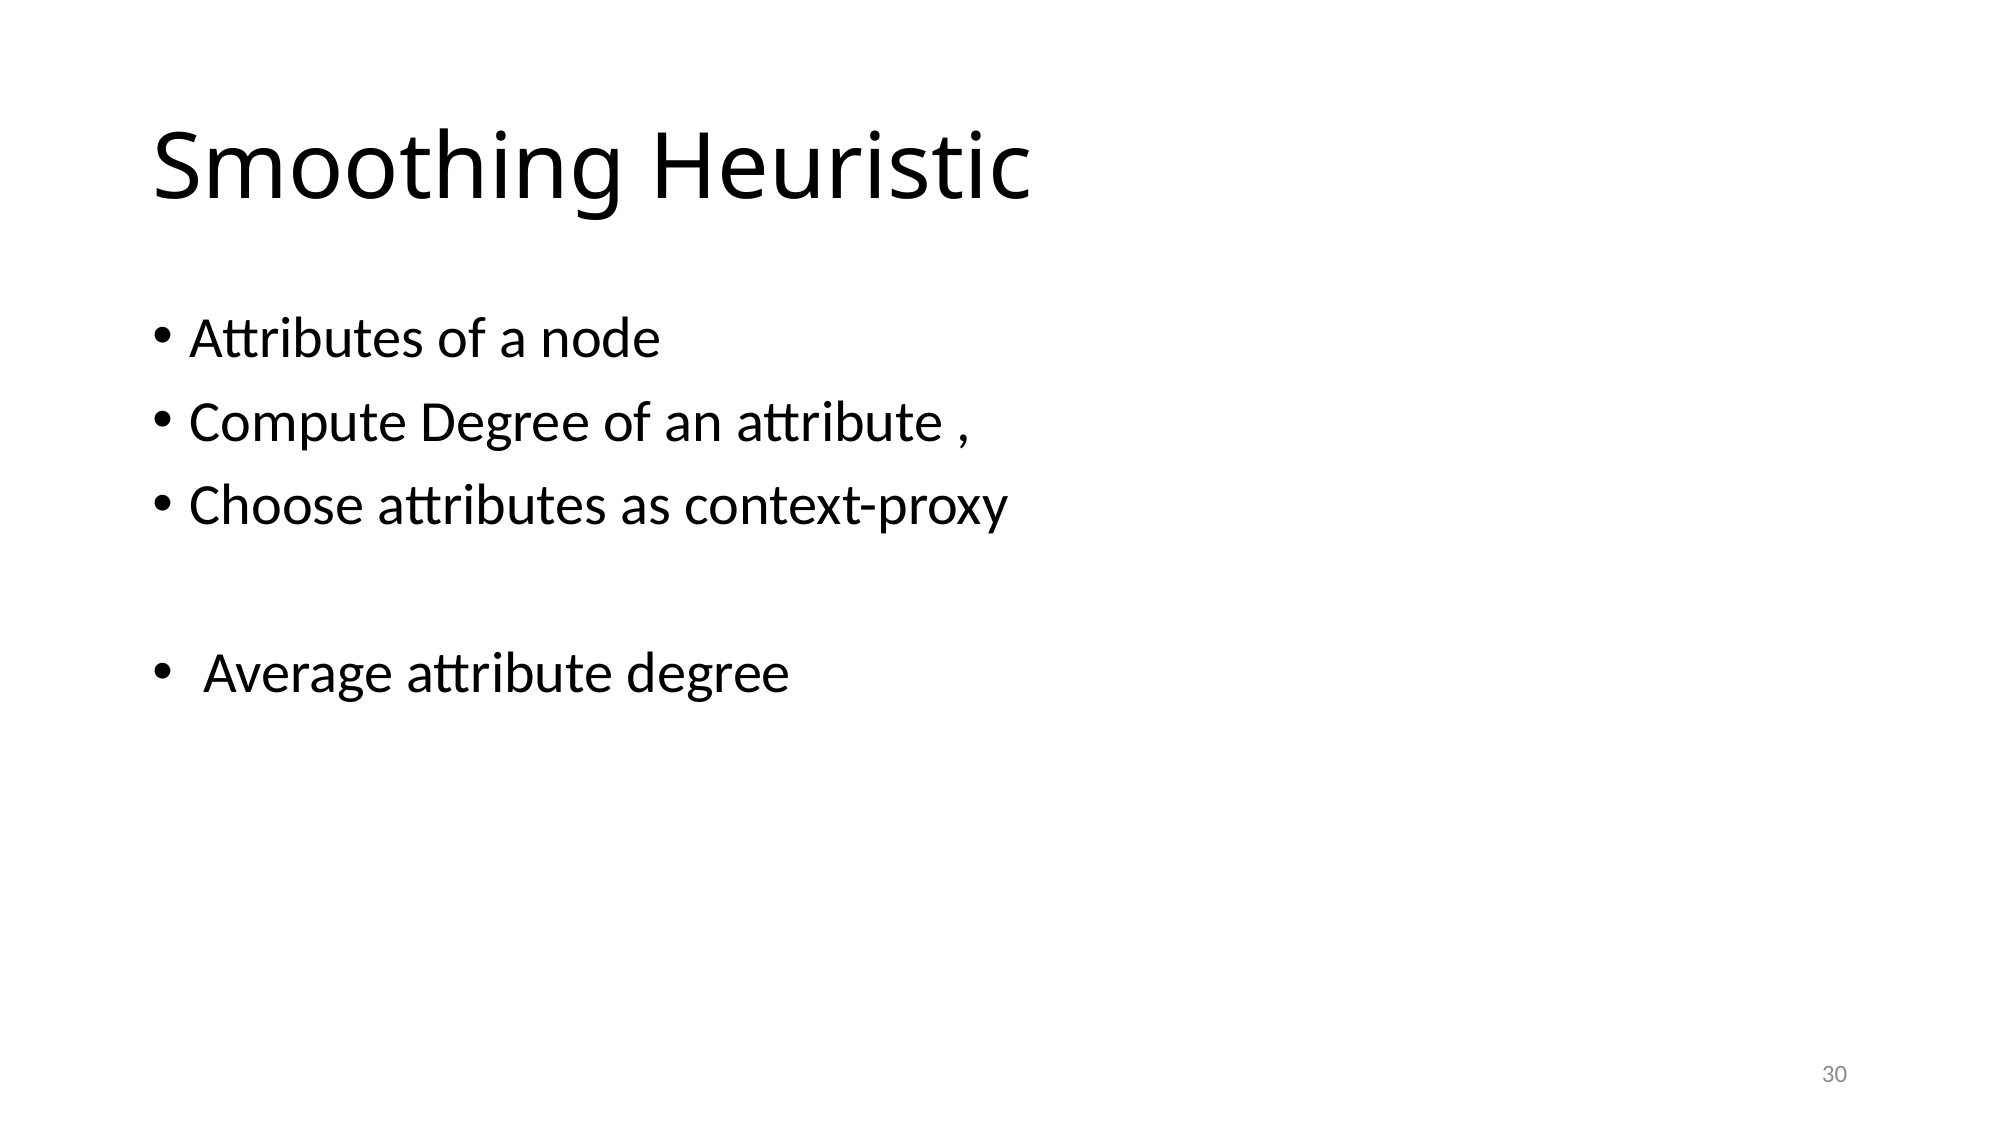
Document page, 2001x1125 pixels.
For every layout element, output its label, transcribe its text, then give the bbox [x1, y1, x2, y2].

slide_number 30 [1412, 1042, 1863, 1103]
title Smoothing Heuristic [137, 59, 1863, 278]
